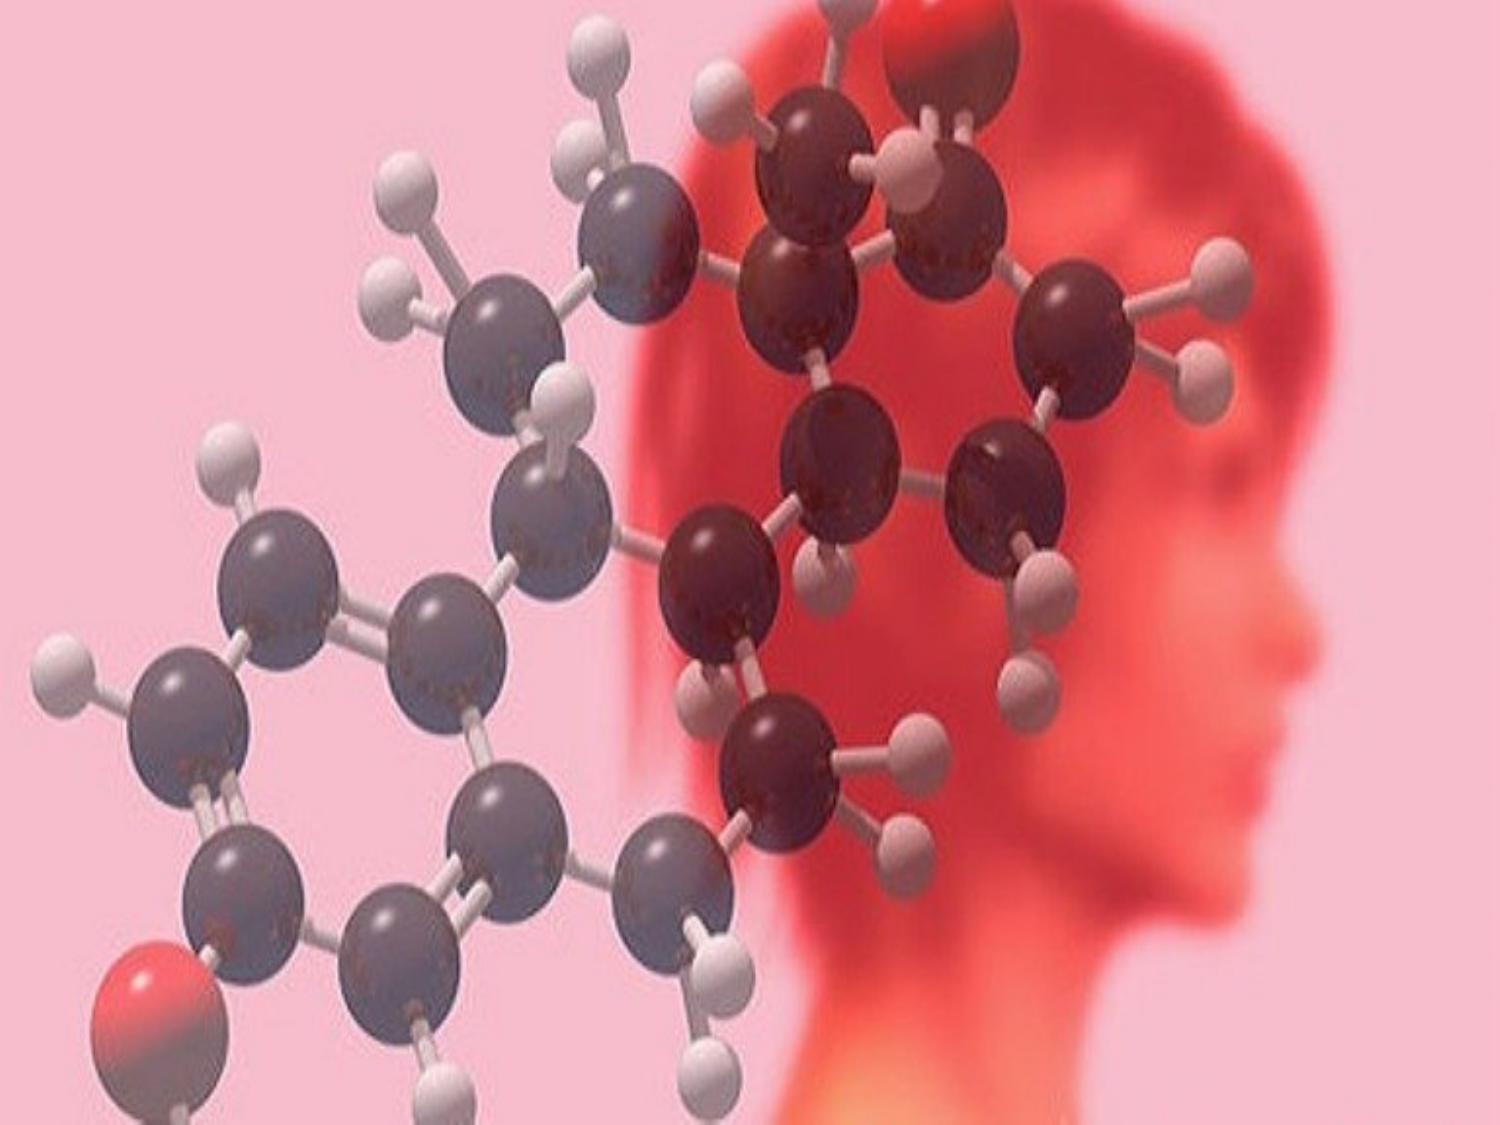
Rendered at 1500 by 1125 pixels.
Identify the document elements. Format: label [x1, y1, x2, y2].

list [0, 0, 1500, 1125]
